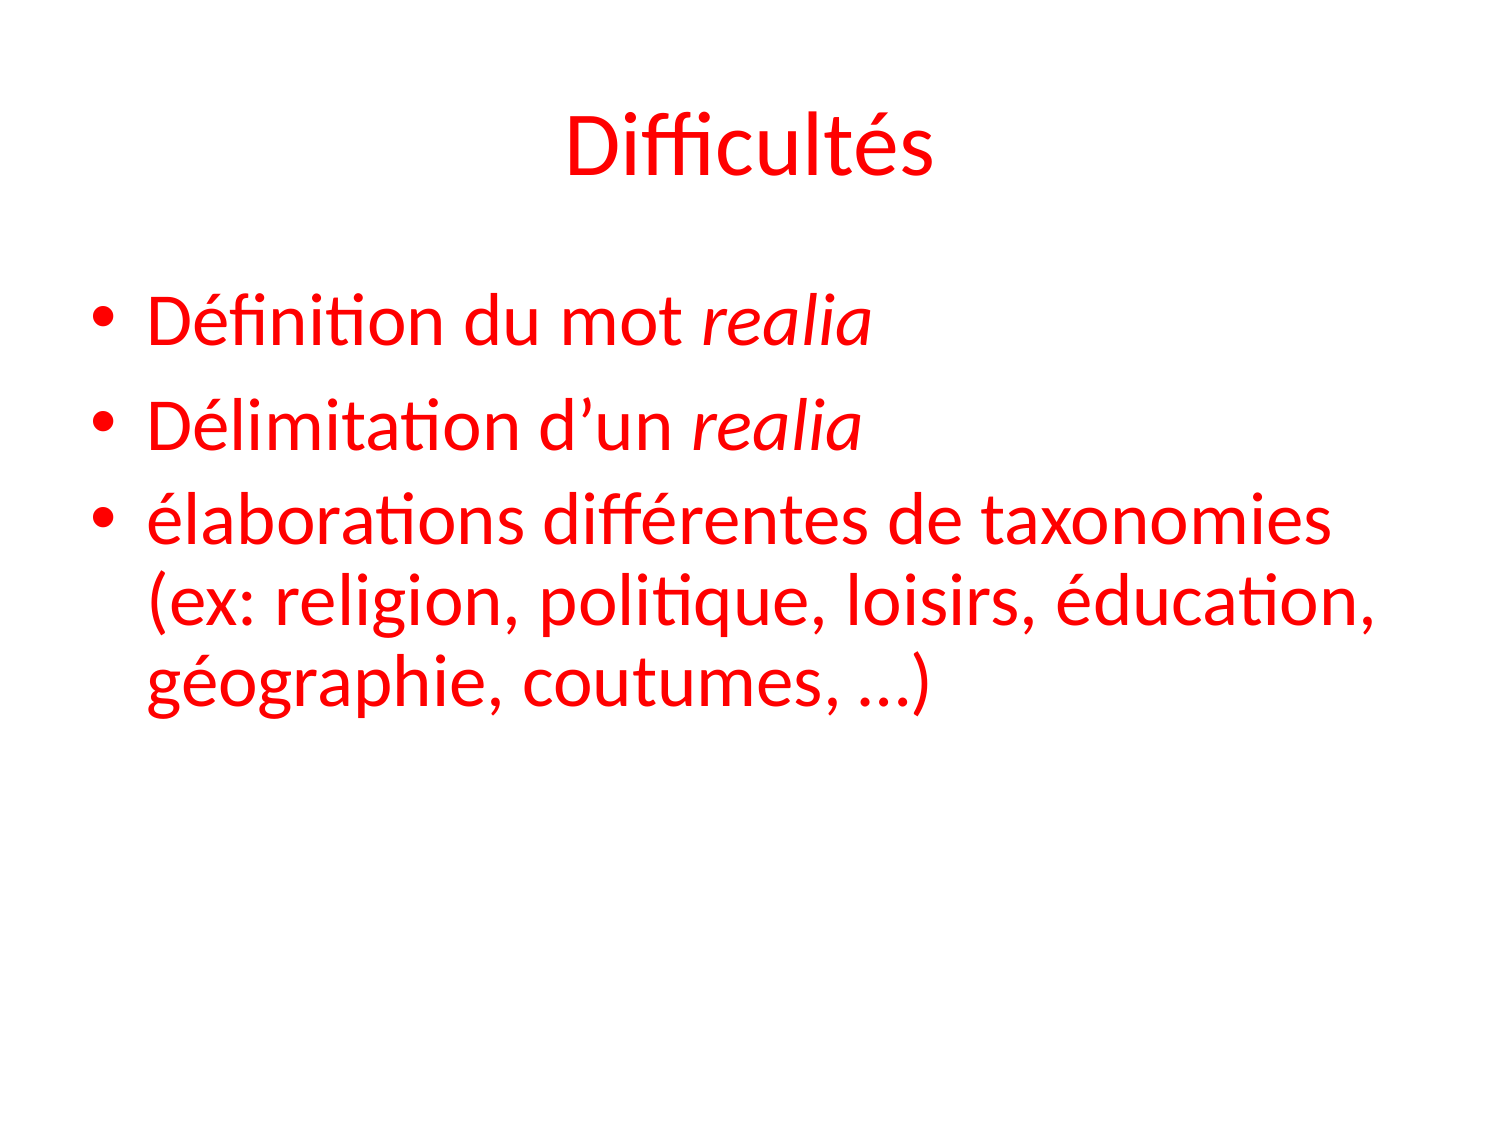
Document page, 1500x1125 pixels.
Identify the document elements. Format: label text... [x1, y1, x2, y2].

title Difficultés [75, 45, 1425, 233]
list Définition du mot realia Délimitation d’un realia élaborations différentes de taxonomies (ex: religion, politique, loisirs, éducation, géographie, coutumes, …) [75, 262, 1425, 1005]
